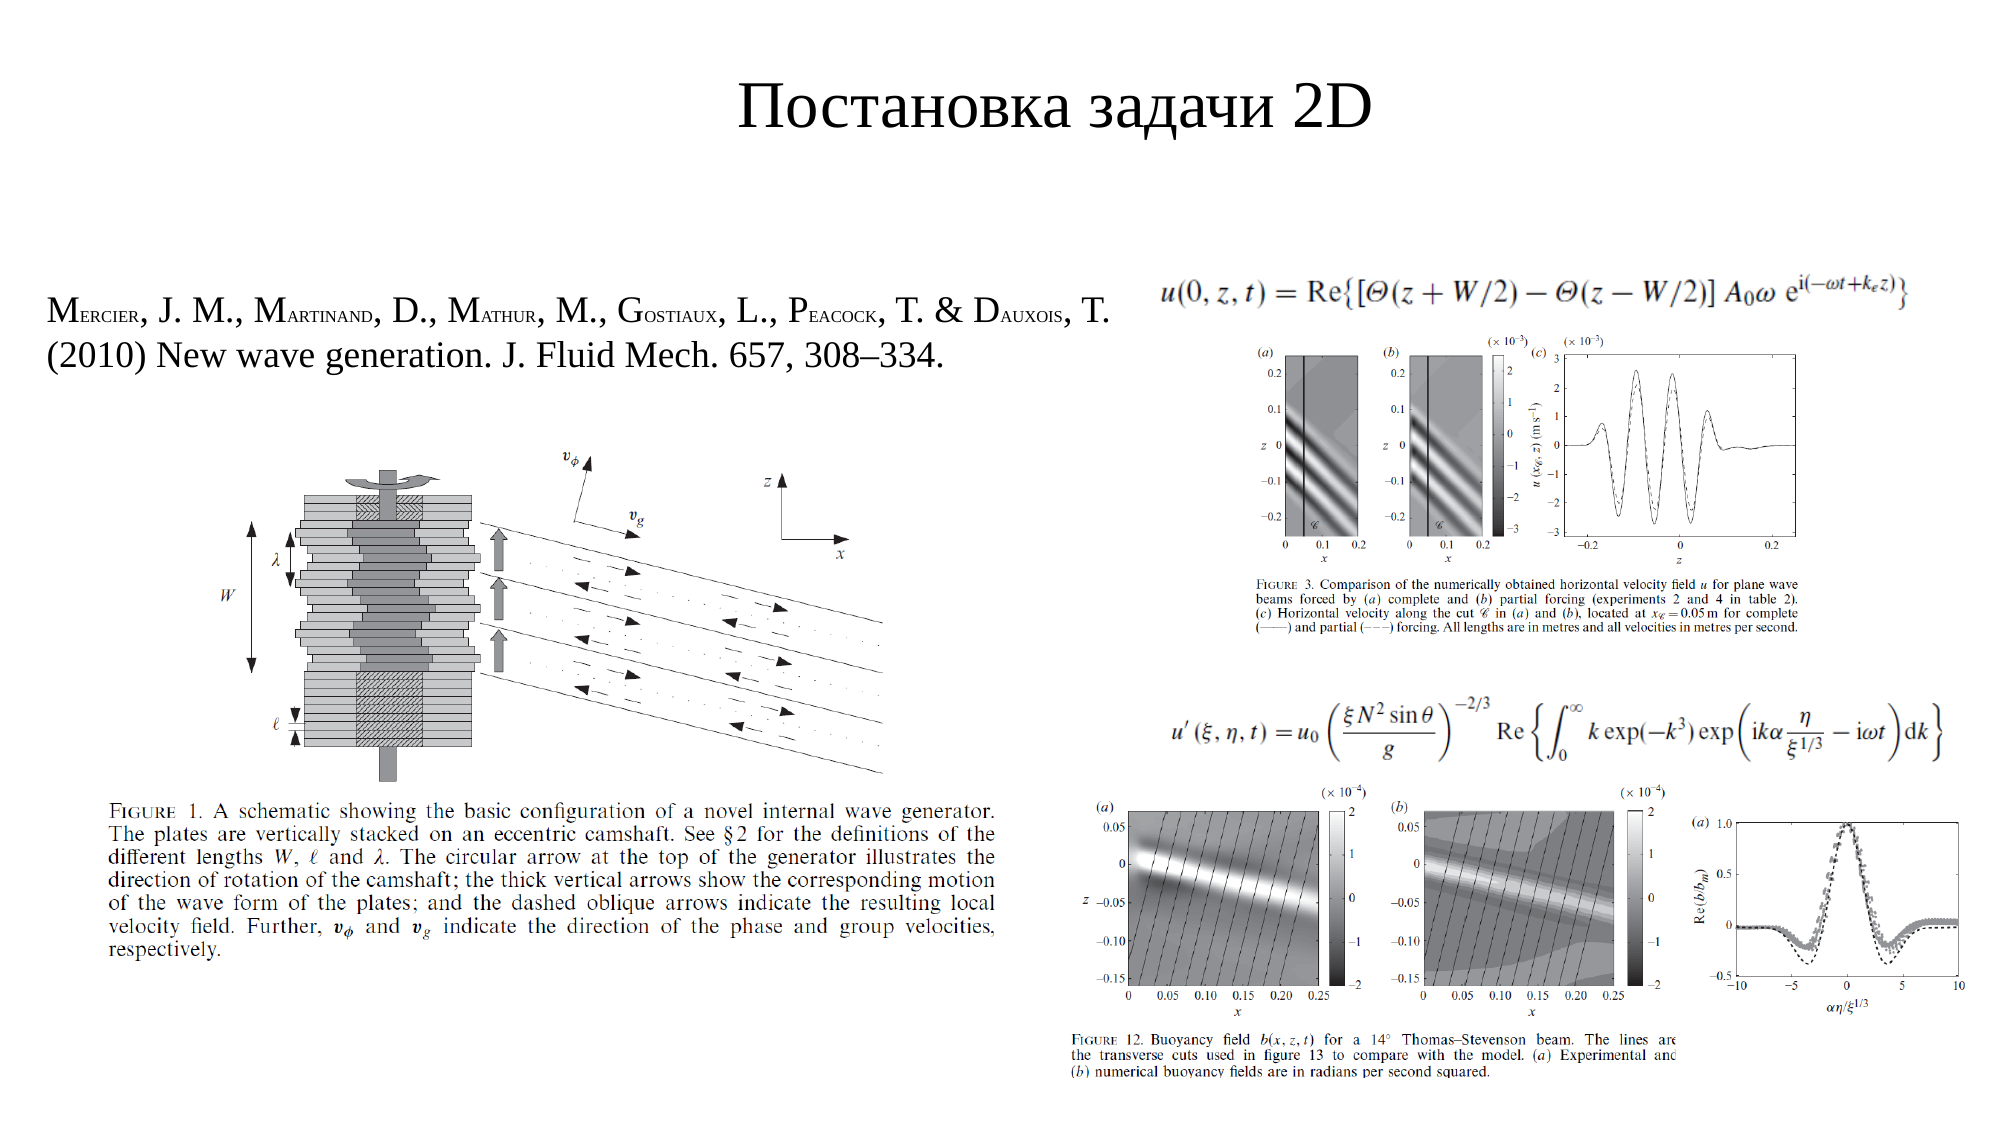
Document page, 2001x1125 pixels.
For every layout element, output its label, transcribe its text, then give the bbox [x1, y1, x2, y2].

picture [1141, 259, 1911, 326]
picture [1250, 329, 1802, 638]
picture [1066, 782, 1969, 1078]
text_box MERCIER, J. M., MARTINAND, D., MATHUR, M., GOSTIAUX, L., PEACOCK, T. & DAUXOIS, T. (2010) New wave generation. J. Fluid Mech. 657, 308–334. [31, 277, 1142, 383]
picture [1154, 689, 1943, 772]
text_box Постановка задачи 2D [722, 53, 1389, 149]
picture [86, 438, 999, 964]
